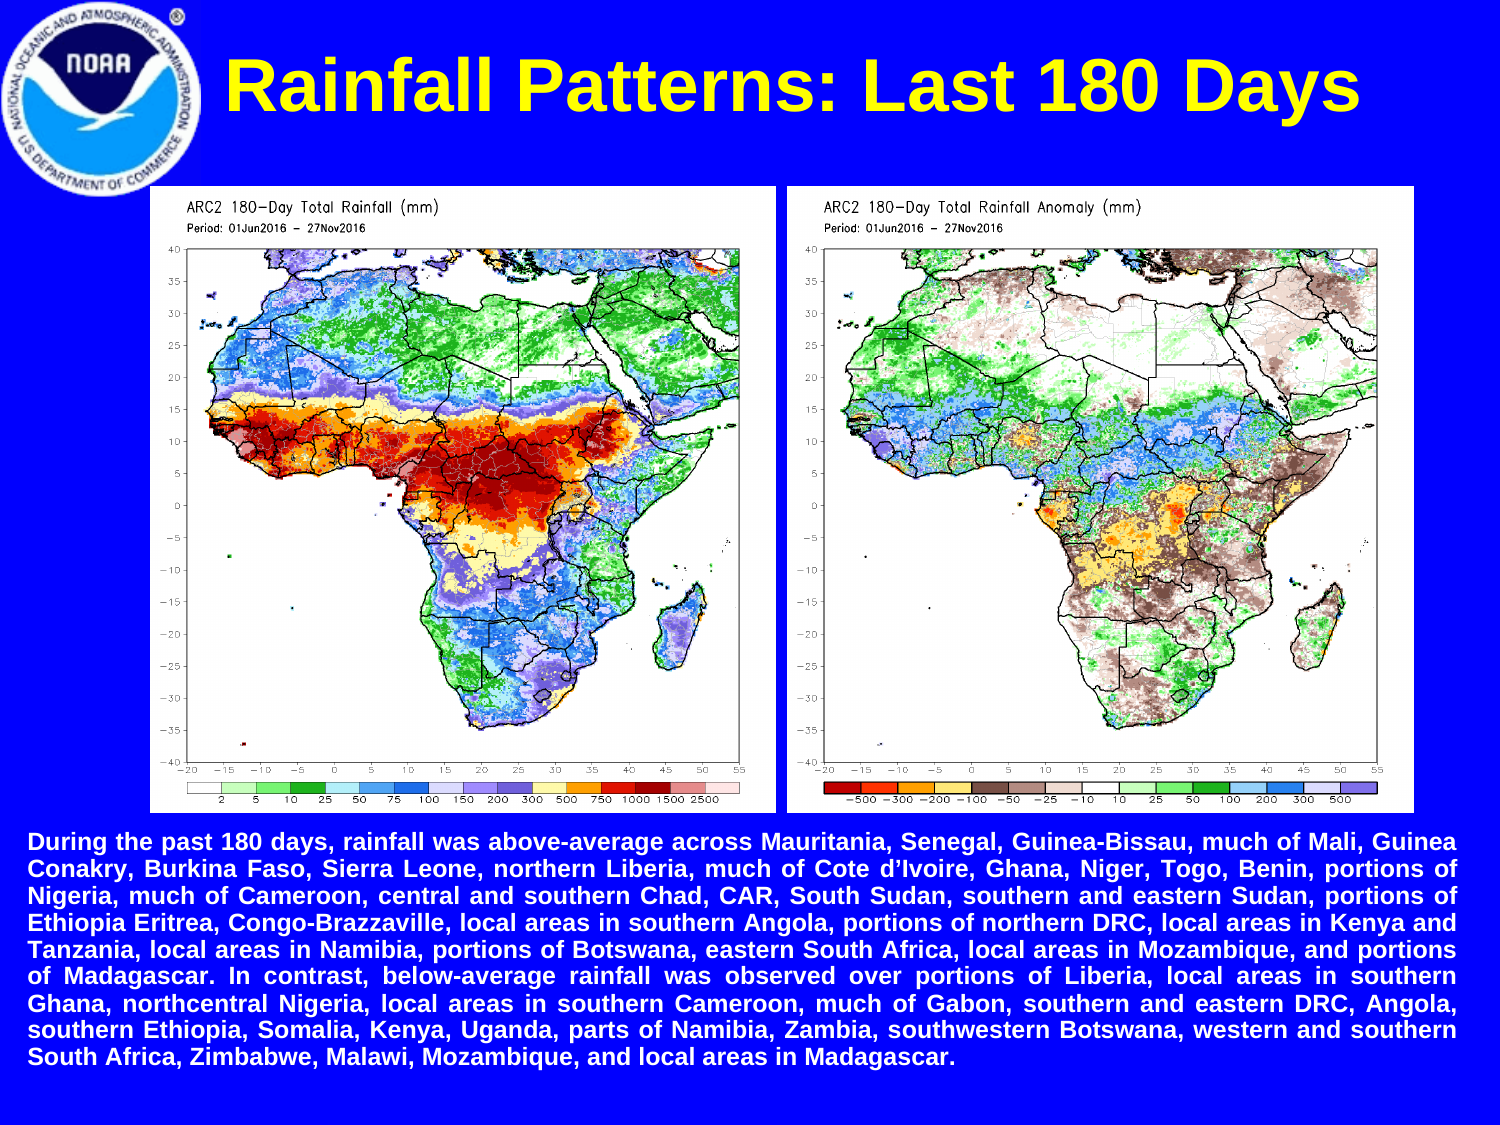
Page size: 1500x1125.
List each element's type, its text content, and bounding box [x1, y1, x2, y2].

picture [0, 0, 776, 813]
text_box During the past 180 days, rainfall was above-average across Mauritania, Senegal, Guinea-Bissau, much of Mali, Guinea Conakry, Burkina Faso, Sierra Leone, northern Liberia, much of Cote d’Ivoire, Ghana, Niger, Togo, Benin, portions of Nigeria, much of Cameroon, central and southern Chad, CAR, South Sudan, southern and eastern Sudan, portions of Ethiopia Eritrea, Congo-Brazzaville, local areas in southern Angola, portions of northern DRC, local areas in Kenya and Tanzania, local areas in Namibia, portions of Botswana, eastern South Africa, local areas in Mozambique, and portions of Madagascar. In contrast, below-average rainfall was observed over portions of Liberia, local areas in southern Ghana, northcentral Nigeria, local areas in southern Cameroon, much of Gabon, southern and eastern DRC, Angola, southern Ethiopia, Somalia, Kenya, Uganda, parts of Namibia, Zambia, southwestern Botswana, western and southern South Africa, Zimbabwe, Malawi, Mozambique, and local areas in Madagascar. [12, 821, 1475, 1079]
title Rainfall Patterns: Last 180 Days [174, 24, 1413, 138]
picture [787, 186, 1413, 813]
